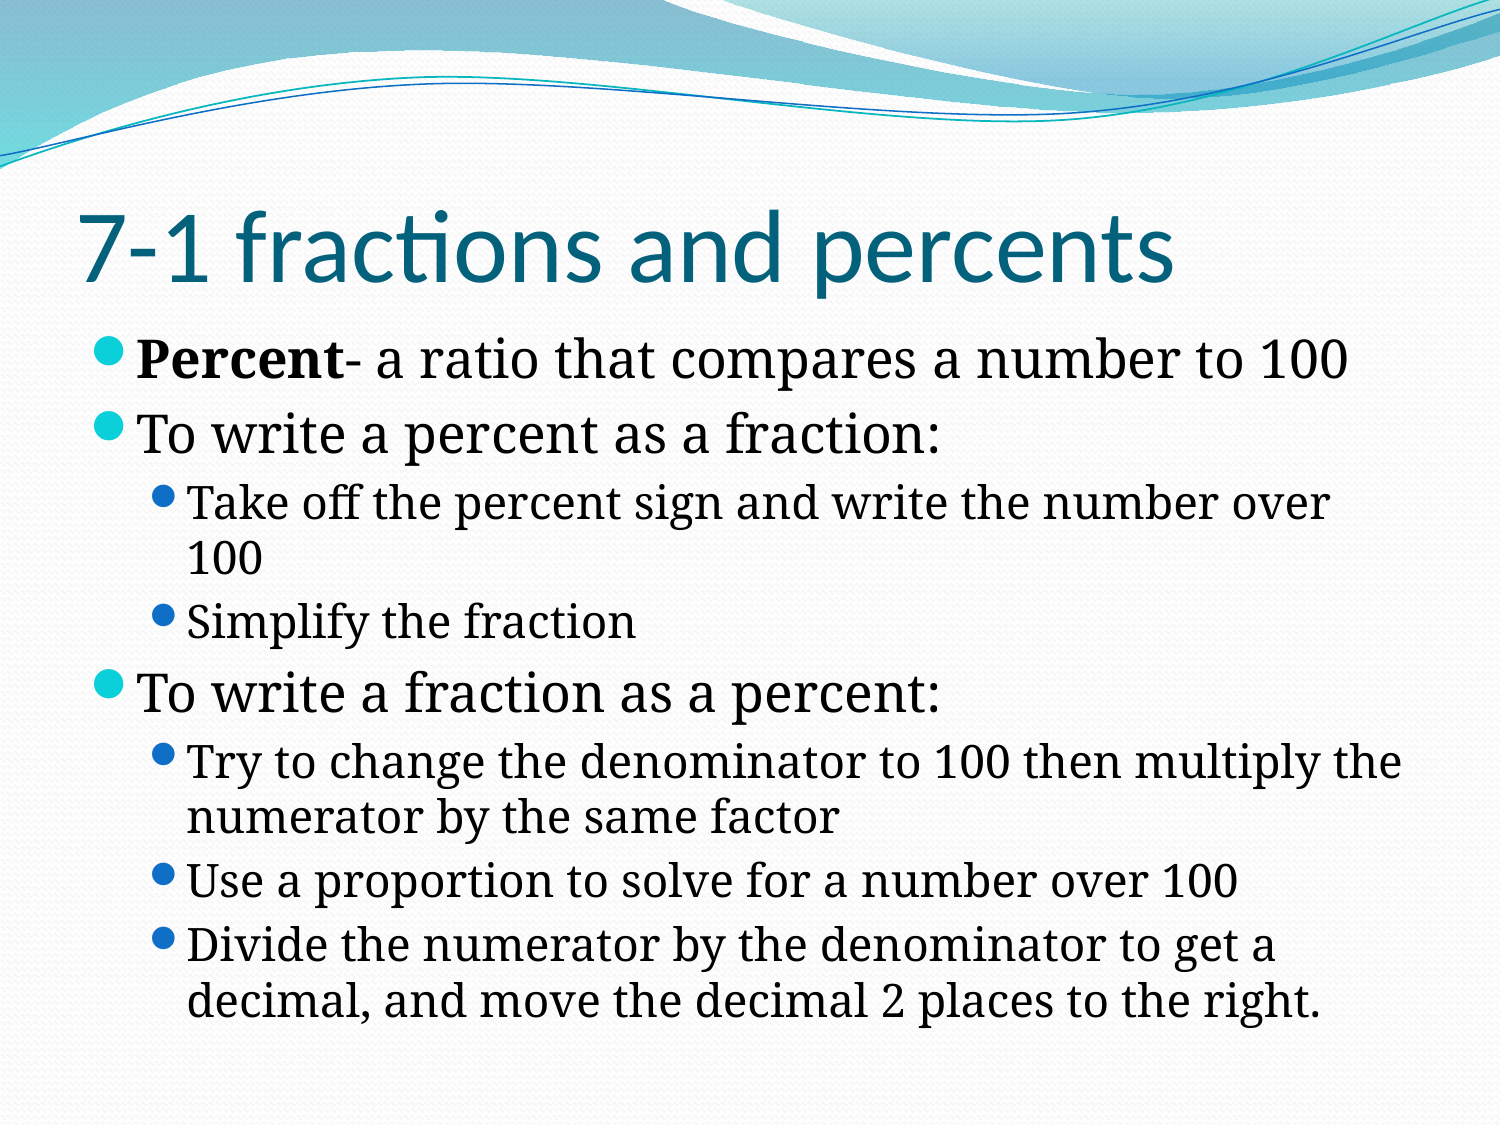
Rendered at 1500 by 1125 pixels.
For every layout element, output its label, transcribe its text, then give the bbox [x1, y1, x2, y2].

list Percent- a ratio that compares a number to 100 To write a percent as a fraction: Take off the percent sign and write the number over 100 Simplify the fraction To write a fraction as a percent: Try to change the denominator to 100 then multiply the numerator by the same factor Use a proportion to solve for a number over 100 Divide the numerator by the denominator to get a decimal, and move the decimal 2 places to the right. [75, 317, 1425, 1038]
title 7-1 fractions and percents [75, 115, 1425, 303]
